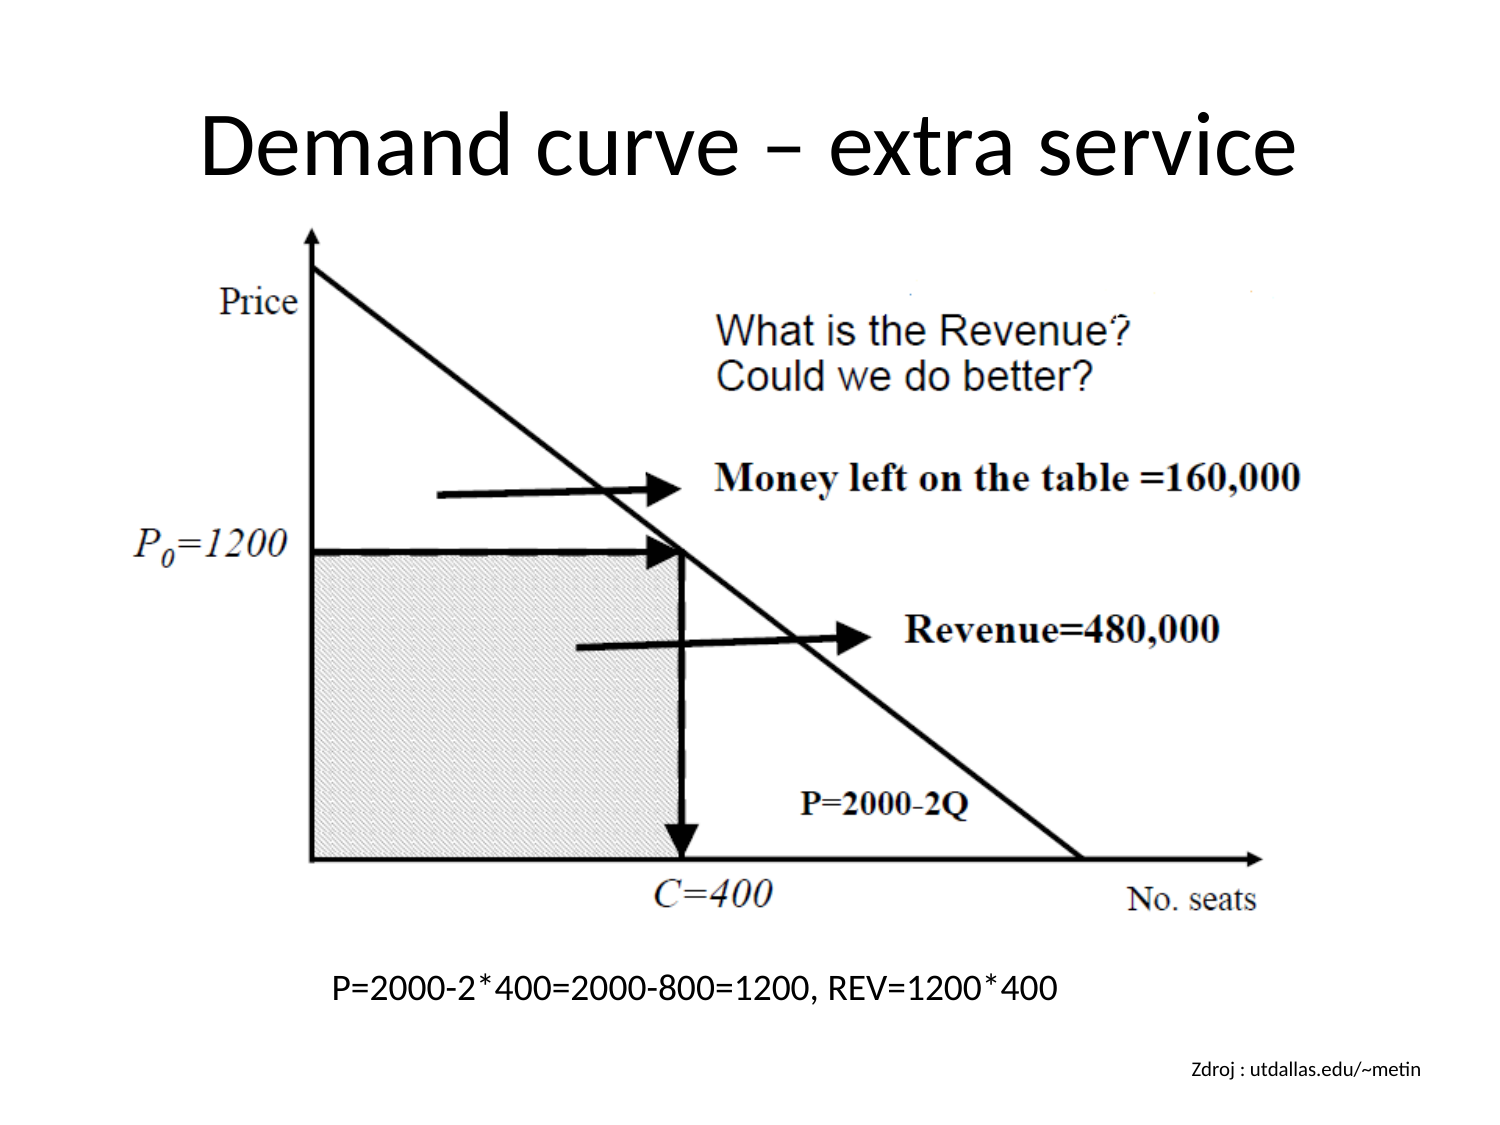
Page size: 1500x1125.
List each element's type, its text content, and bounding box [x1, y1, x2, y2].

picture [109, 219, 1307, 946]
text_box Zdroj : utdallas.edu/~metin [1176, 1048, 1437, 1089]
title Demand curve – extra service [75, 45, 1425, 233]
text_box P=2000-2*400=2000-800=1200, REV=1200*400 [316, 955, 1073, 1016]
